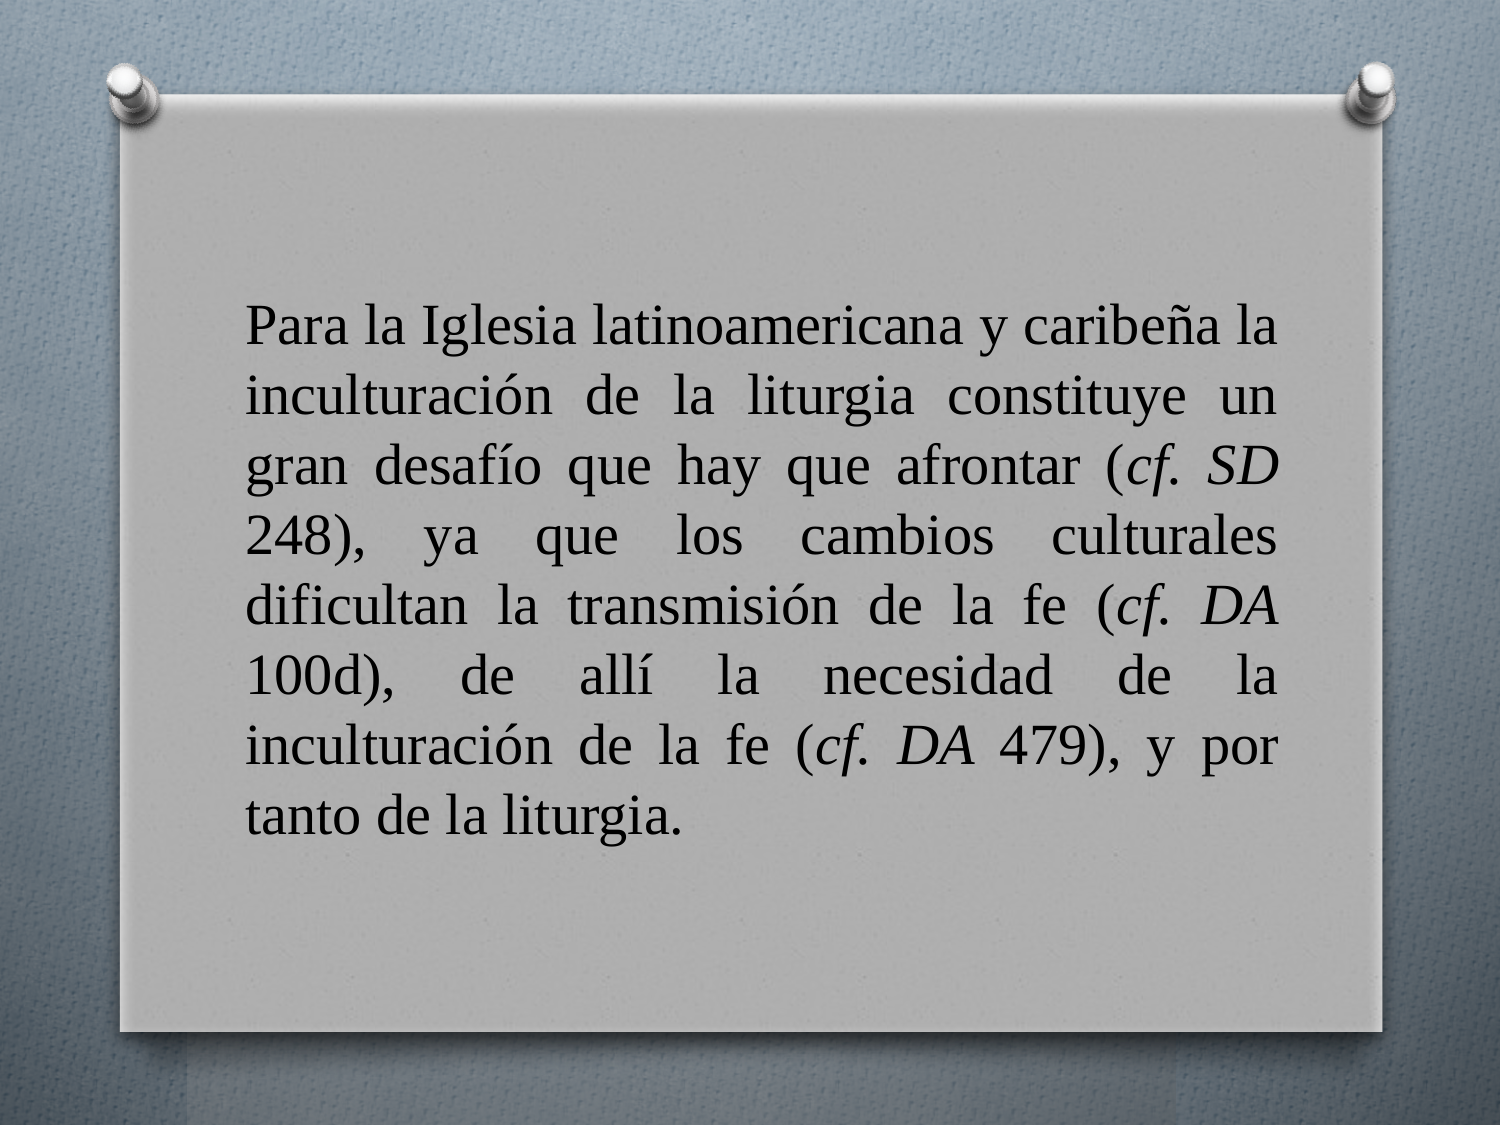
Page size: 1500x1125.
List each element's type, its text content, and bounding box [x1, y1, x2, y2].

picture [1317, 35, 1439, 156]
picture [75, 29, 198, 153]
text_box Para la Iglesia latinoamericana y caribeña la inculturación de la liturgia constituye un gran desafío que hay que afrontar (cf. SD 248), ya que los cambios culturales dificultan la transmisión de la fe (cf. DA 100d), de allí la necesidad de la inculturación de la fe (cf. DA 479), y por tanto de la liturgia. [230, 278, 1294, 924]
